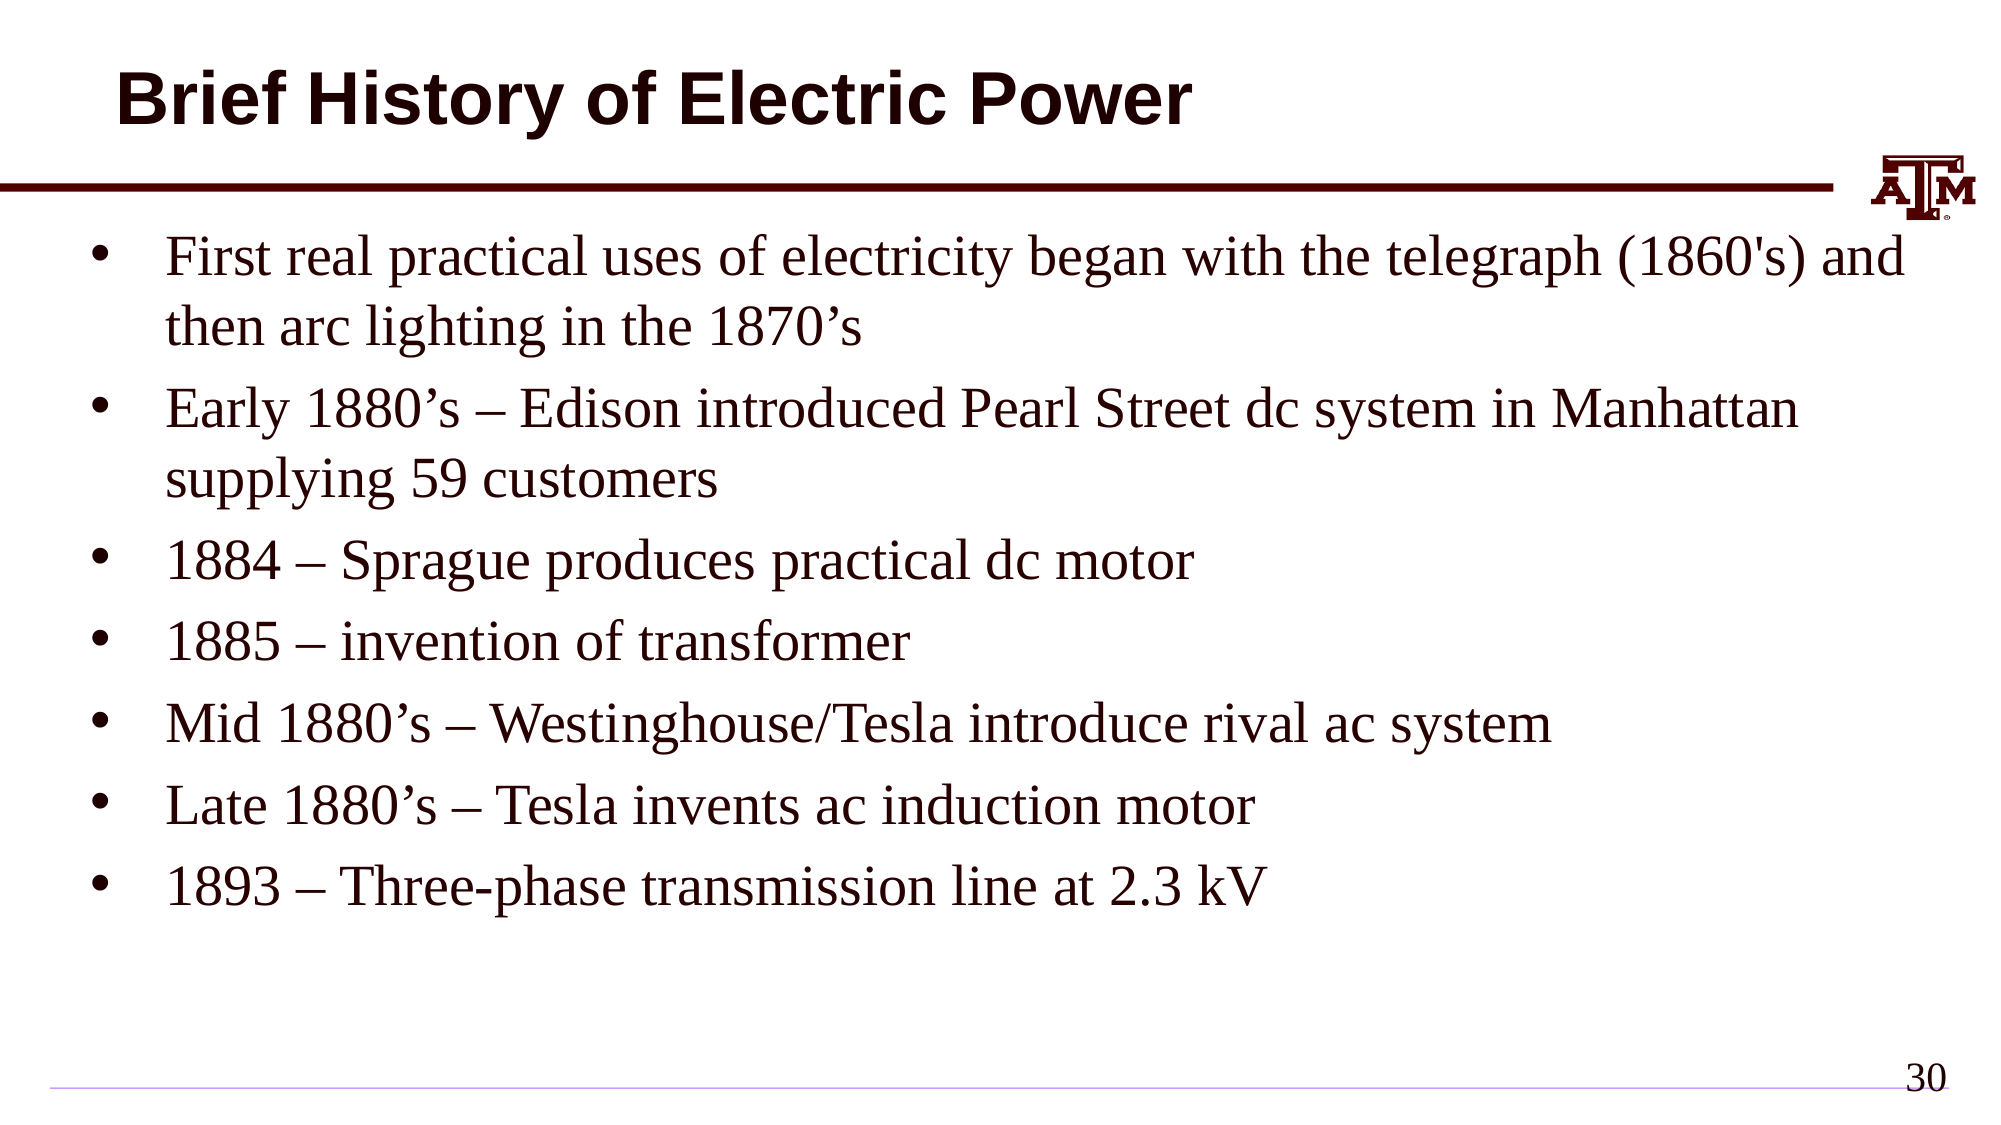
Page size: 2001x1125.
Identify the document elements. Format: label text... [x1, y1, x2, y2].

title Brief History of Electric Power [100, 12, 1414, 189]
slide_number 29 [1649, 1037, 1963, 1113]
picture [1856, 137, 1990, 238]
list First real practical uses of electricity began with the telegraph (1860's) and then arc lighting in the 1870’s Early 1880’s – Edison introduced Pearl Street dc system in Manhattan supplying 59 customers 1884 – Sprague produces practical dc motor 1885 – invention of transformer Mid 1880’s – Westinghouse/Tesla introduce rival ac system Late 1880’s – Tesla invents ac induction motor 1893 – Three-phase transmission line at 2.3 kV [74, 209, 1963, 823]
